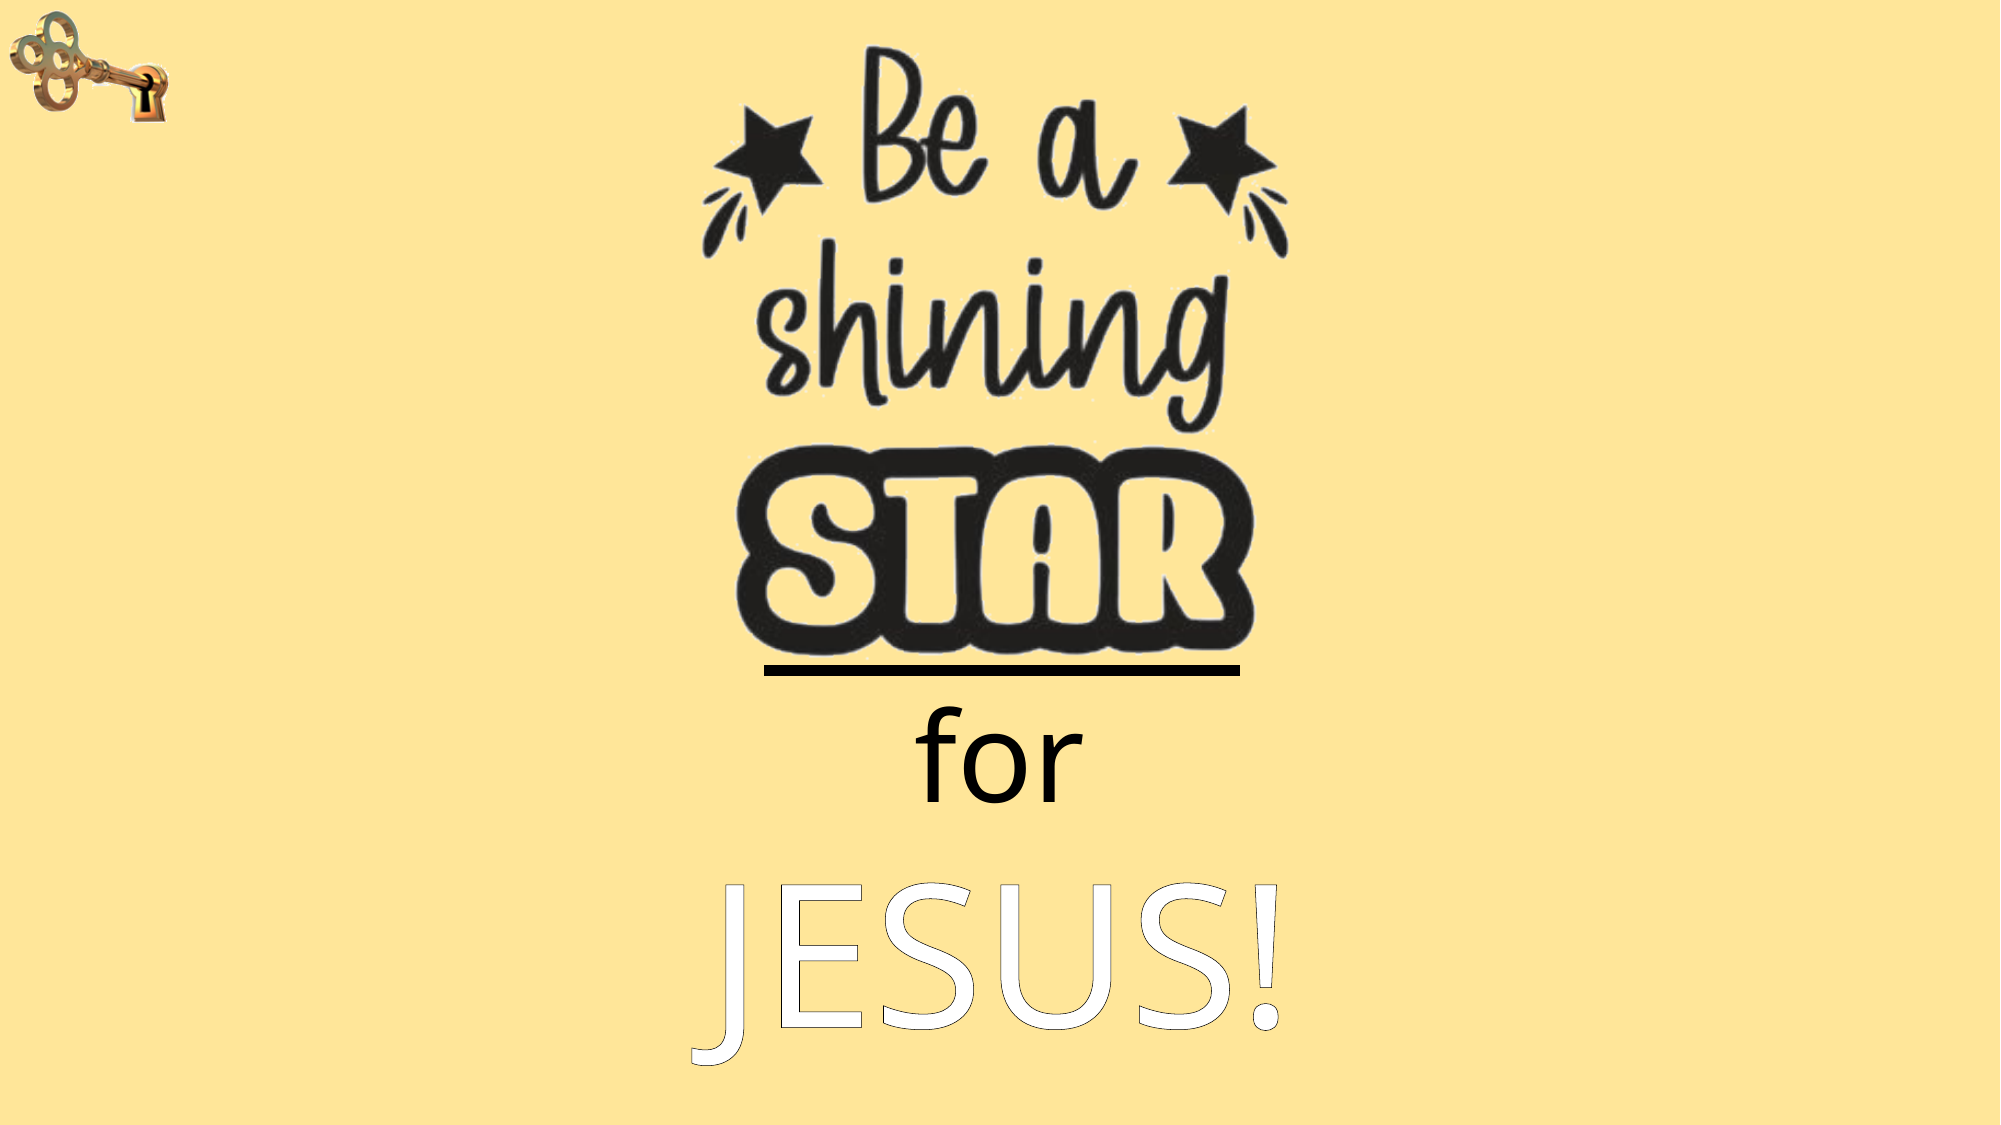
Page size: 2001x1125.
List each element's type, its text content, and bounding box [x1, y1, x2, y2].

picture [361, 0, 1631, 774]
text_box for JESUS! [0, 670, 2000, 1075]
picture [0, 0, 209, 143]
